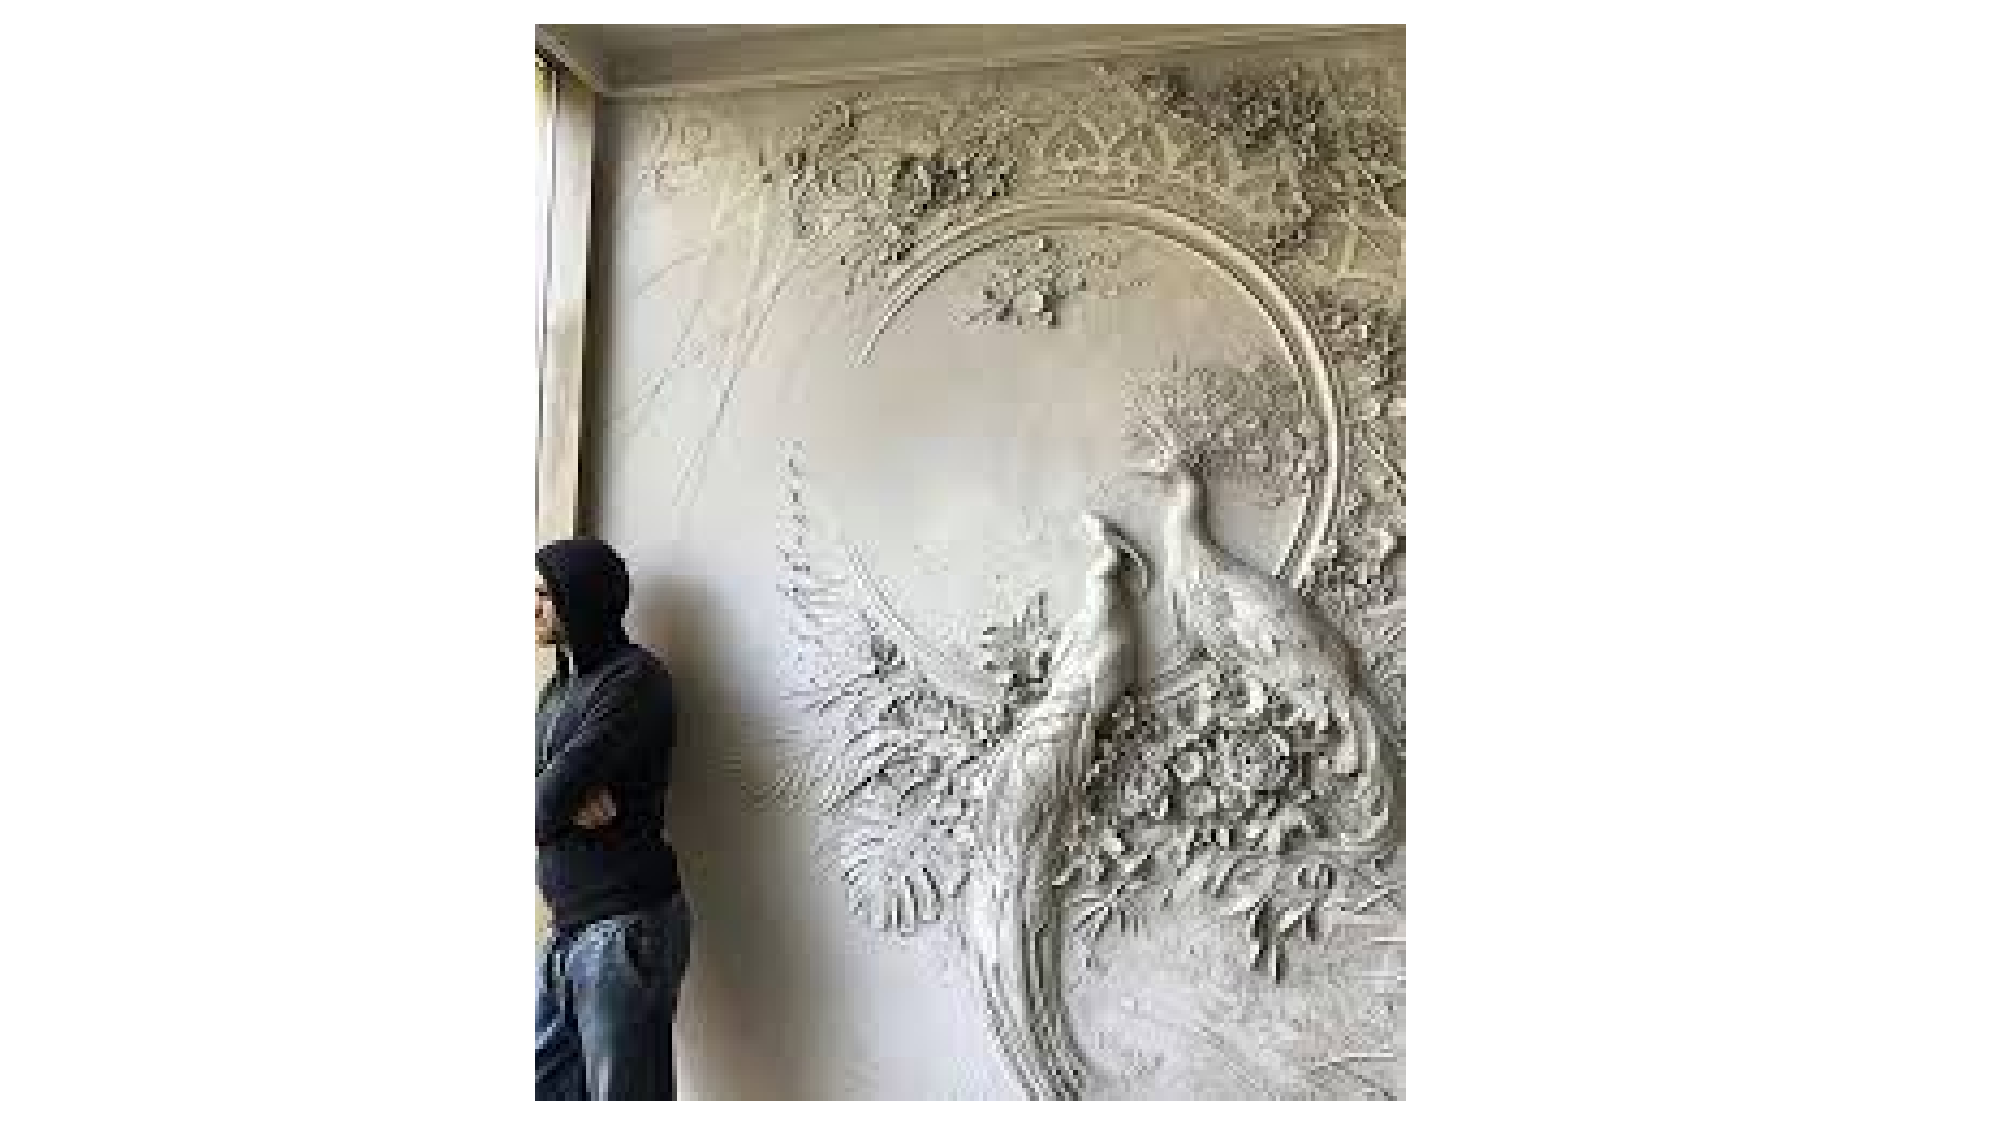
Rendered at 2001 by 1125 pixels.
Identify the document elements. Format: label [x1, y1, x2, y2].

picture [535, 24, 1406, 1101]
